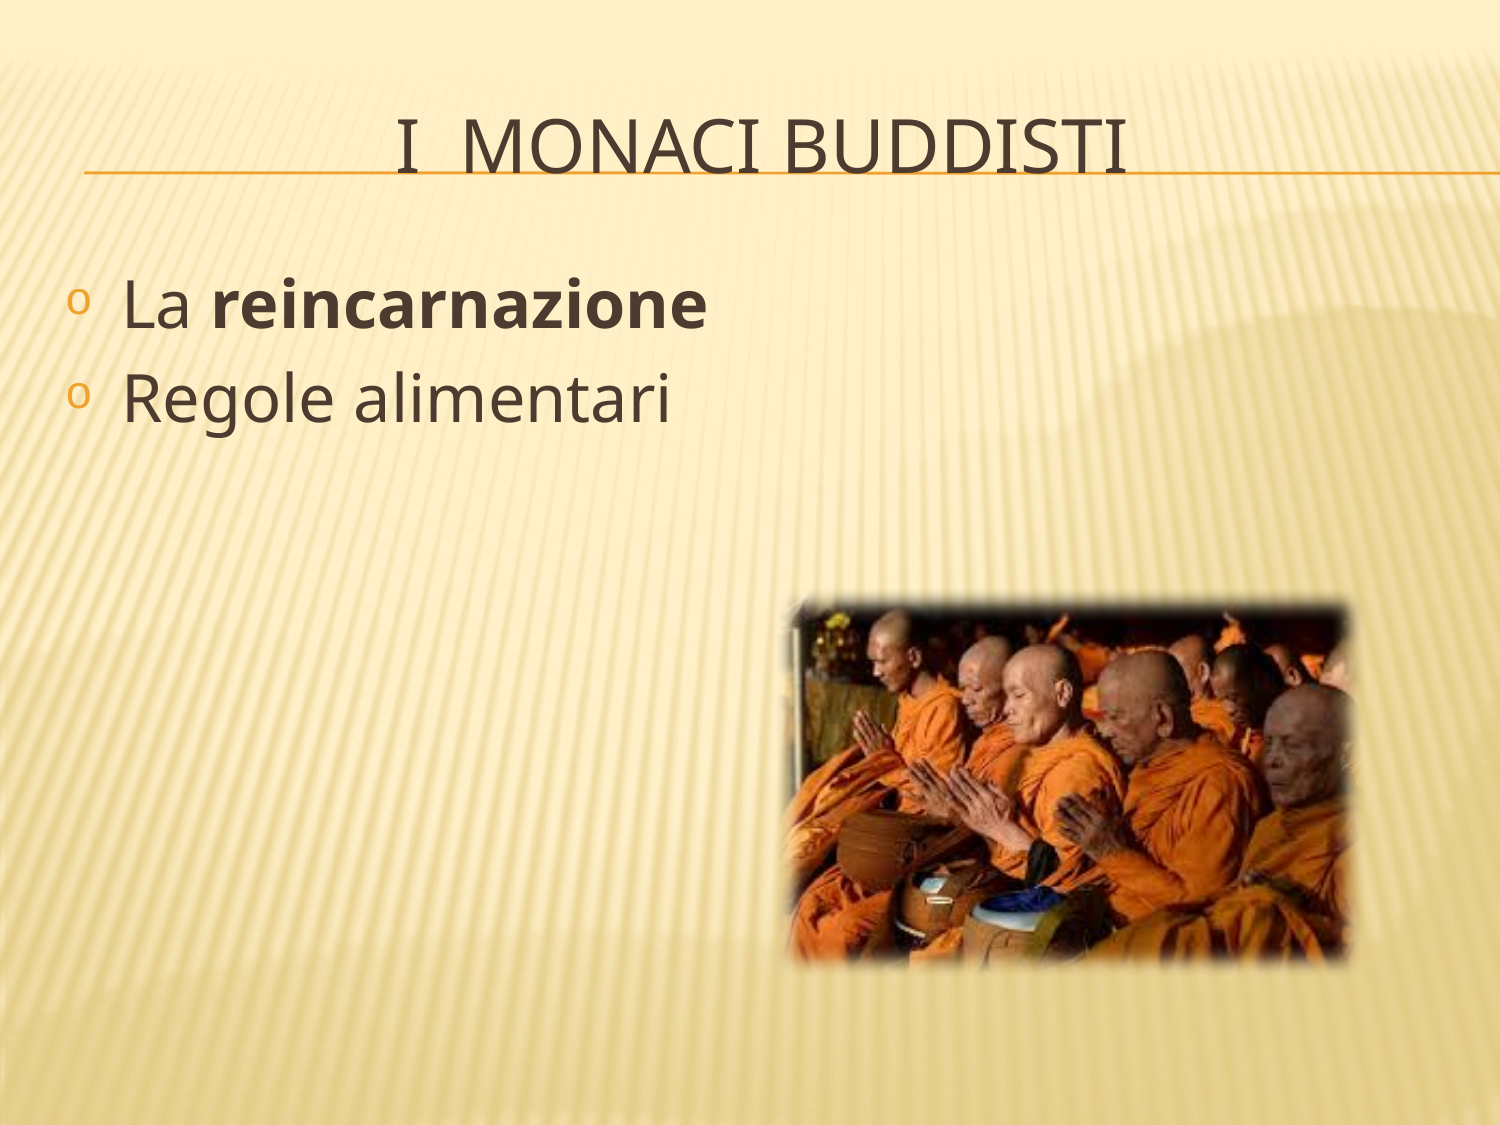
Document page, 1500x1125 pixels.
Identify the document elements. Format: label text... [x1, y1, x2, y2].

picture [773, 585, 1366, 979]
title I monaci buddisti [50, 75, 1475, 213]
list La reincarnazione Regole alimentari [50, 254, 1475, 998]
